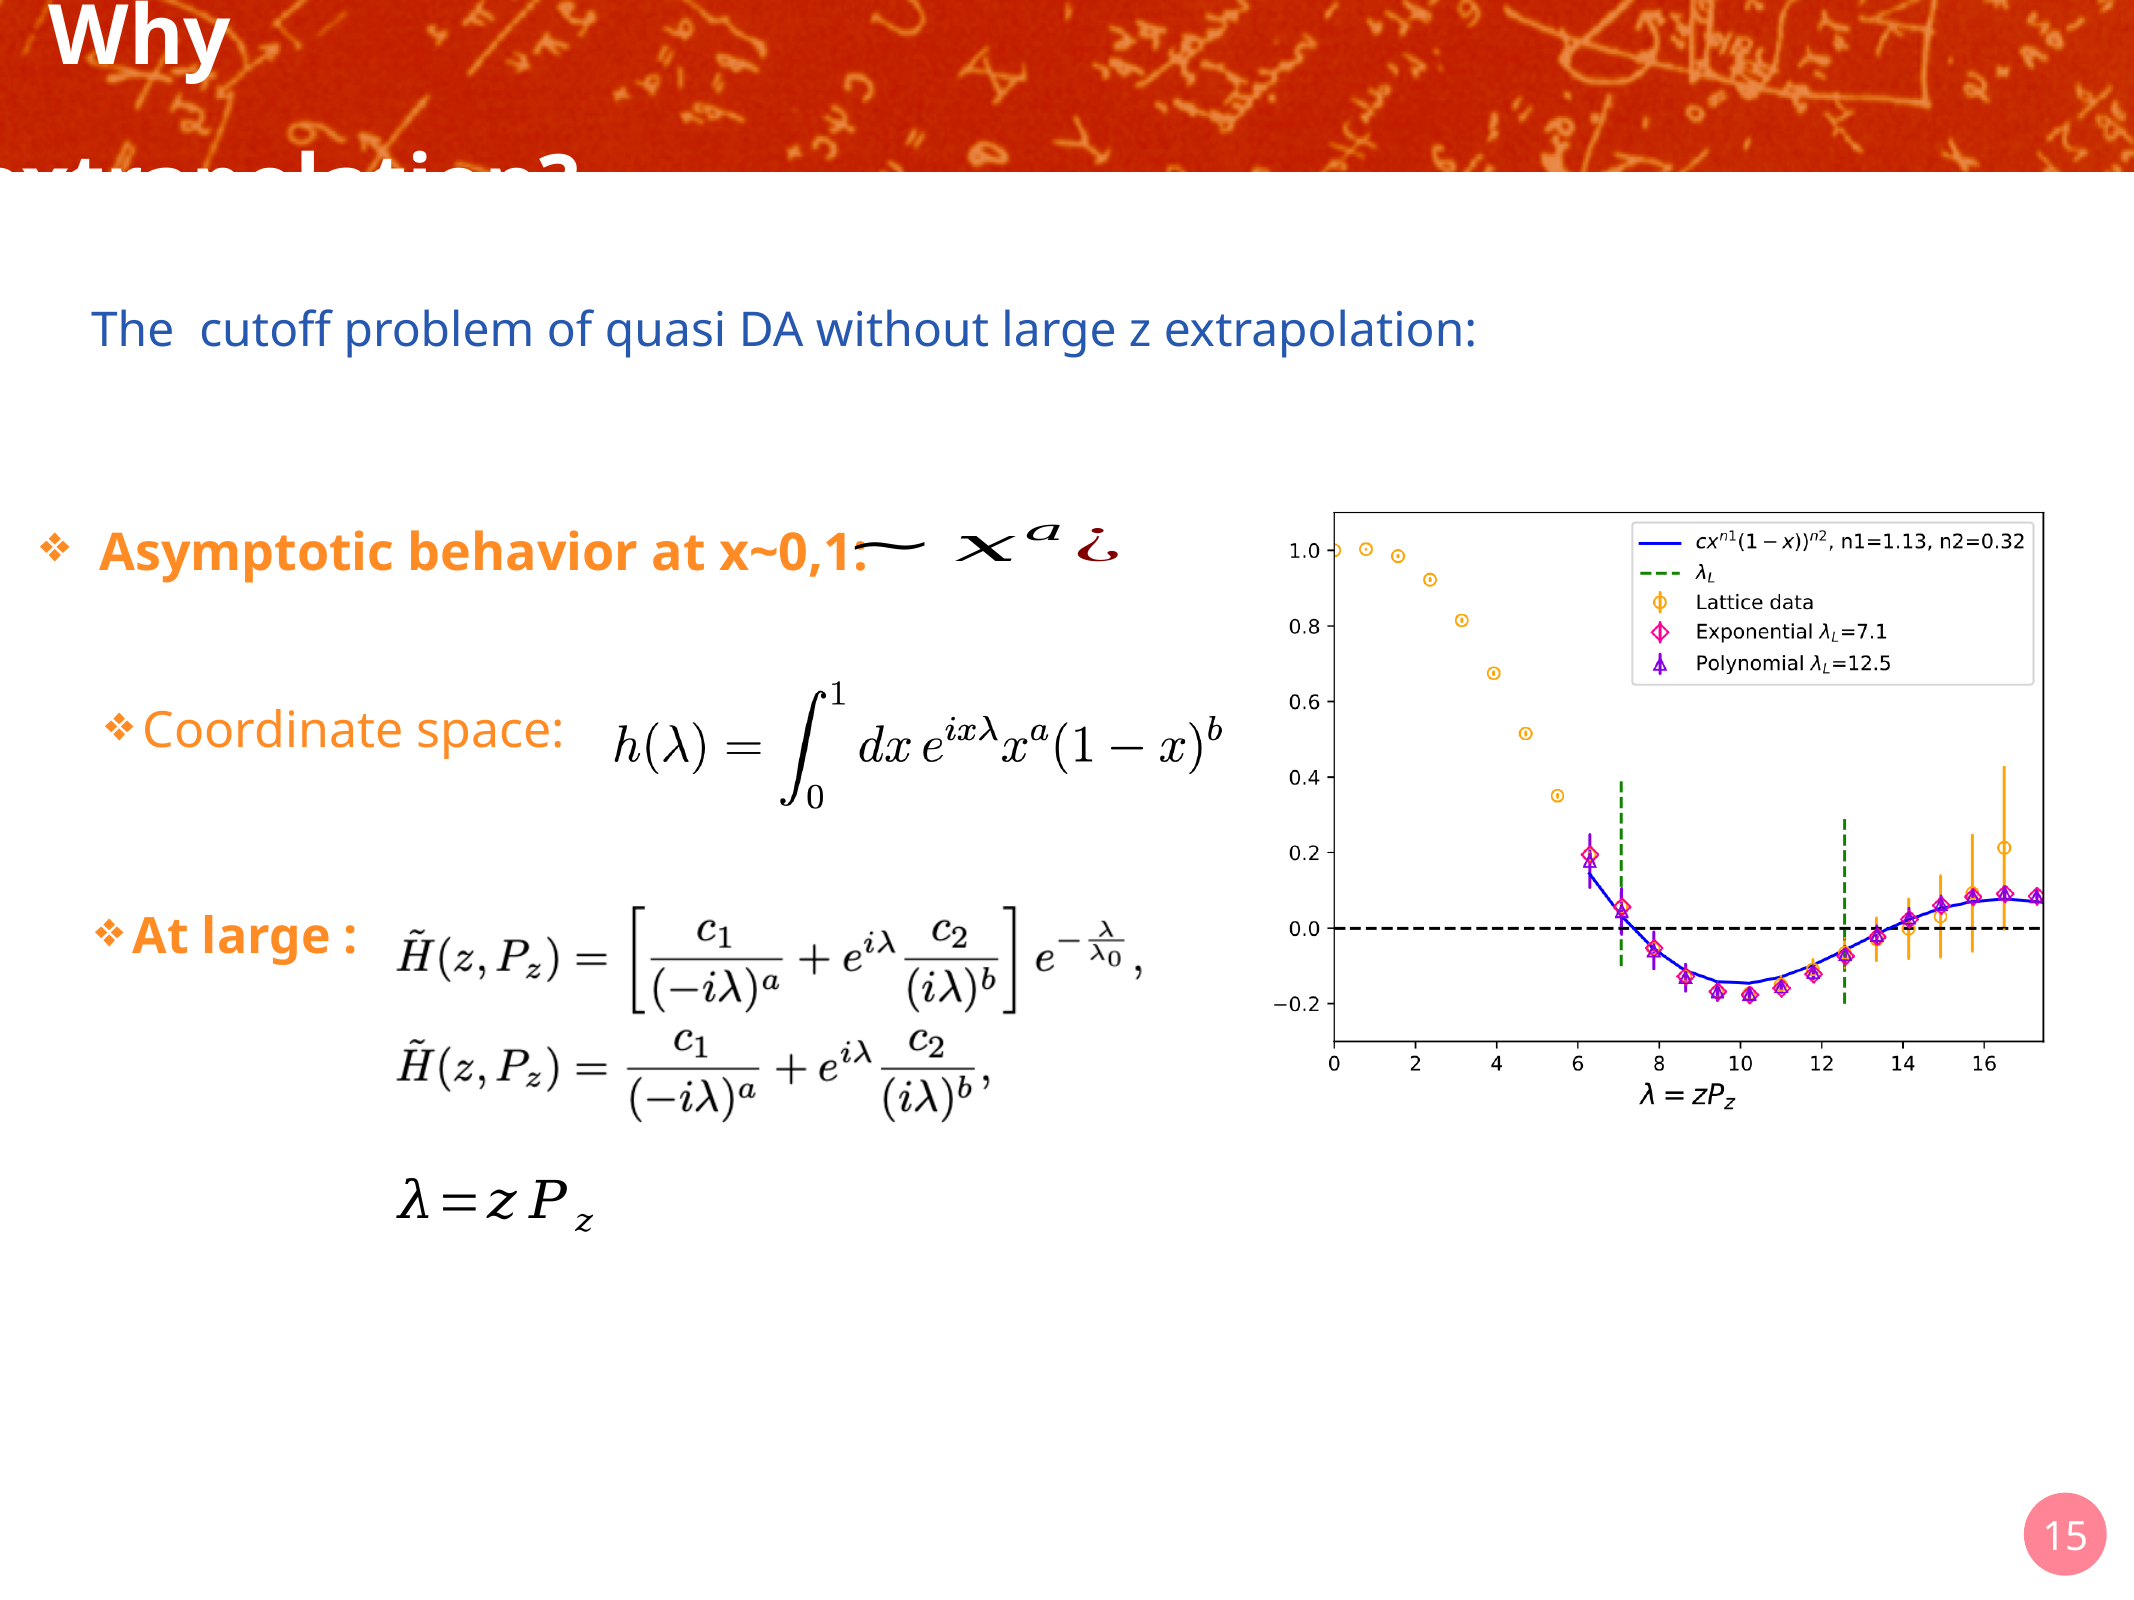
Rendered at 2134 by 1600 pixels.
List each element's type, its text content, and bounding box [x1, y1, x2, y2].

text_box 15 [2023, 1492, 2107, 1576]
picture [1247, 489, 2078, 1131]
picture [371, 876, 1160, 1138]
text_box The cutoff problem of quasi DA without large z extrapolation: [86, 300, 1948, 361]
text_box Coordinate space: [100, 699, 570, 763]
picture [0, 0, 2134, 173]
picture [602, 669, 1229, 820]
text_box Asymptotic behavior at x~0,1: [36, 513, 882, 585]
